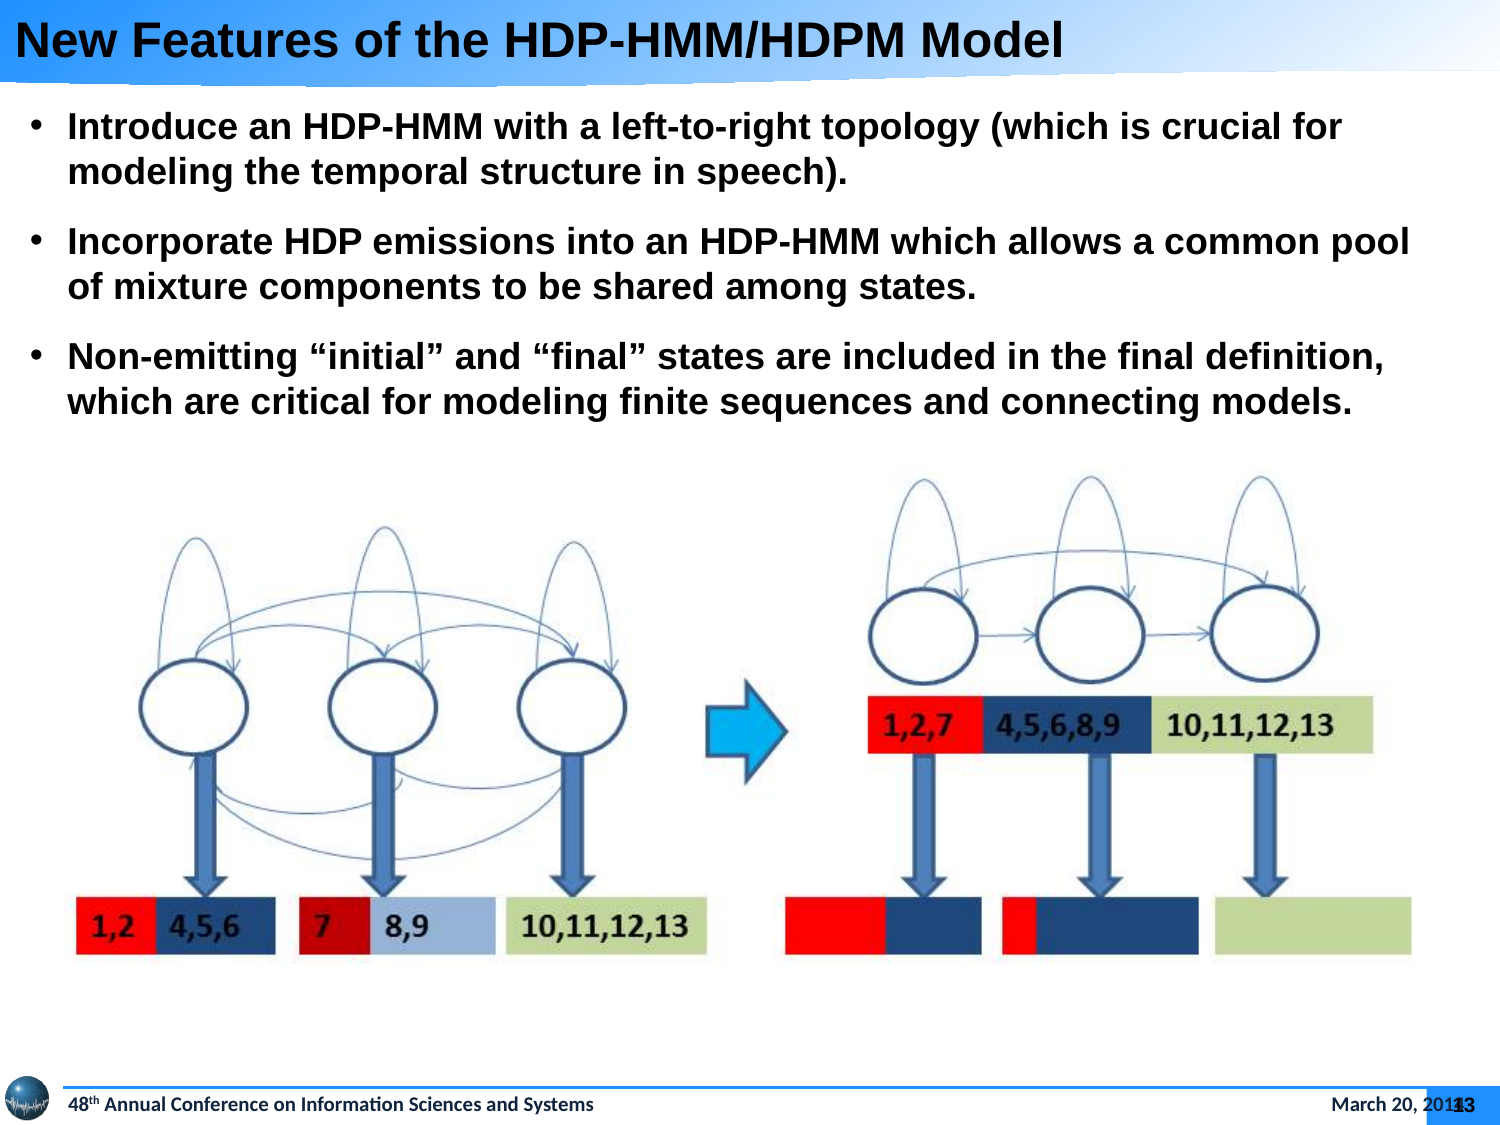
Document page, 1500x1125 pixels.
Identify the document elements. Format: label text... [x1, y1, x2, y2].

picture [4, 1075, 50, 1121]
picture [41, 429, 1459, 1048]
text_box New Features of the HDP-HMM/HDPM Model [0, 0, 1500, 65]
text_box Introduce an HDP-HMM with a left-to-right topology (which is crucial for modeling the temporal structure in speech). Incorporate HDP emissions into an HDP-HMM which allows a common pool of mixture components to be shared among states. Non-emitting “initial” and “final” states are included in the final definition, which are critical for modeling finite sequences and connecting models. [29, 102, 1448, 423]
